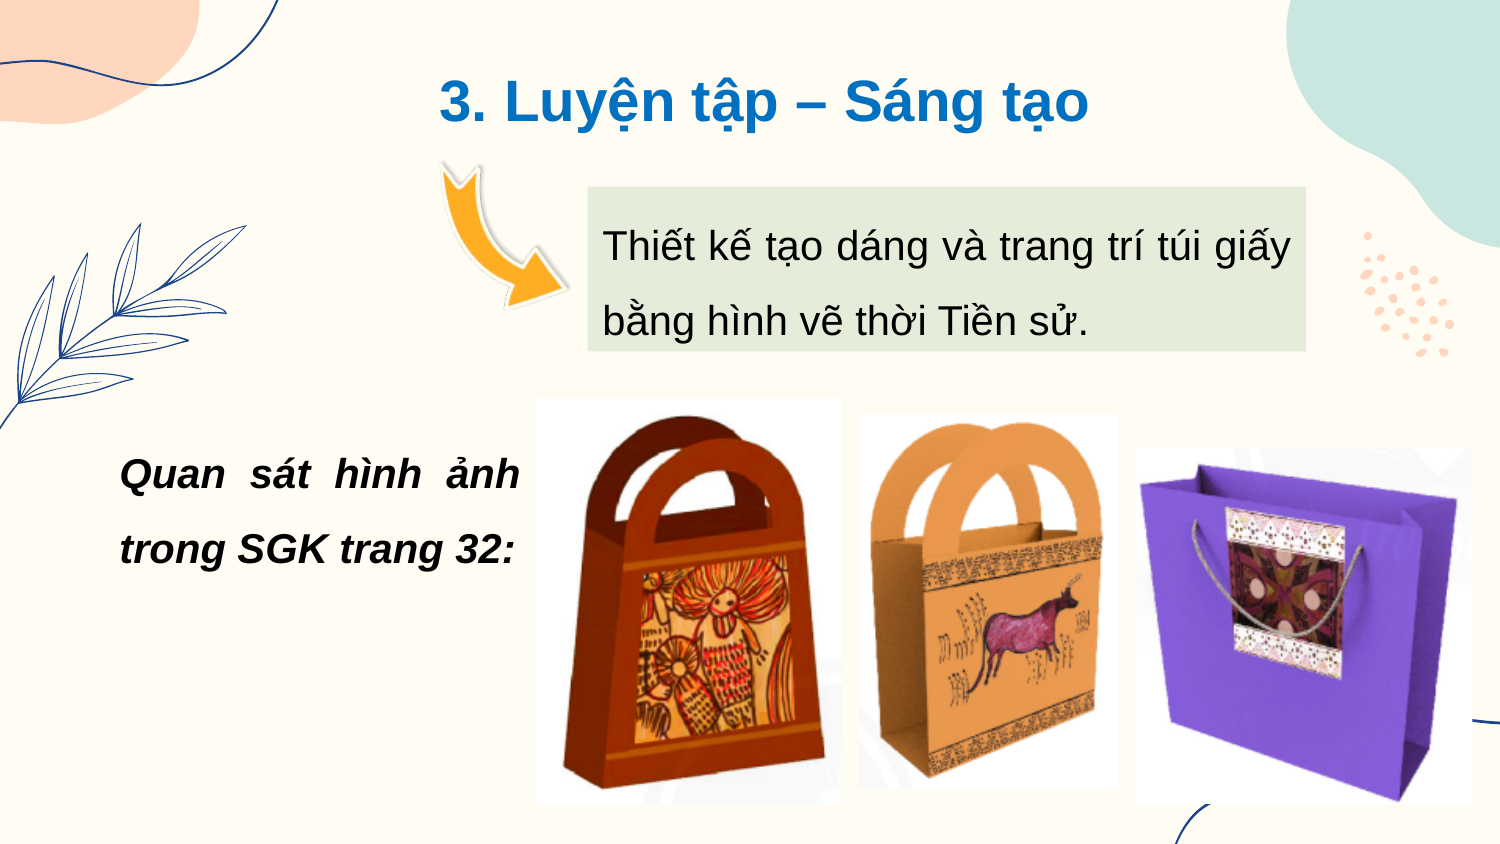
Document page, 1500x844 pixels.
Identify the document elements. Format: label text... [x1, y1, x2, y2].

picture [1134, 447, 1473, 804]
text_box Quan sát hình ảnh trong SGK trang 32: [104, 414, 530, 579]
picture [436, 156, 576, 314]
picture [535, 397, 843, 804]
text_box 3. Luyện tập – Sáng tạo [424, 55, 1135, 141]
picture [858, 413, 1119, 788]
text_box Thiết kế tạo dáng và trang trí túi giấy bằng hình vẽ thời Tiền sử. [587, 186, 1307, 352]
